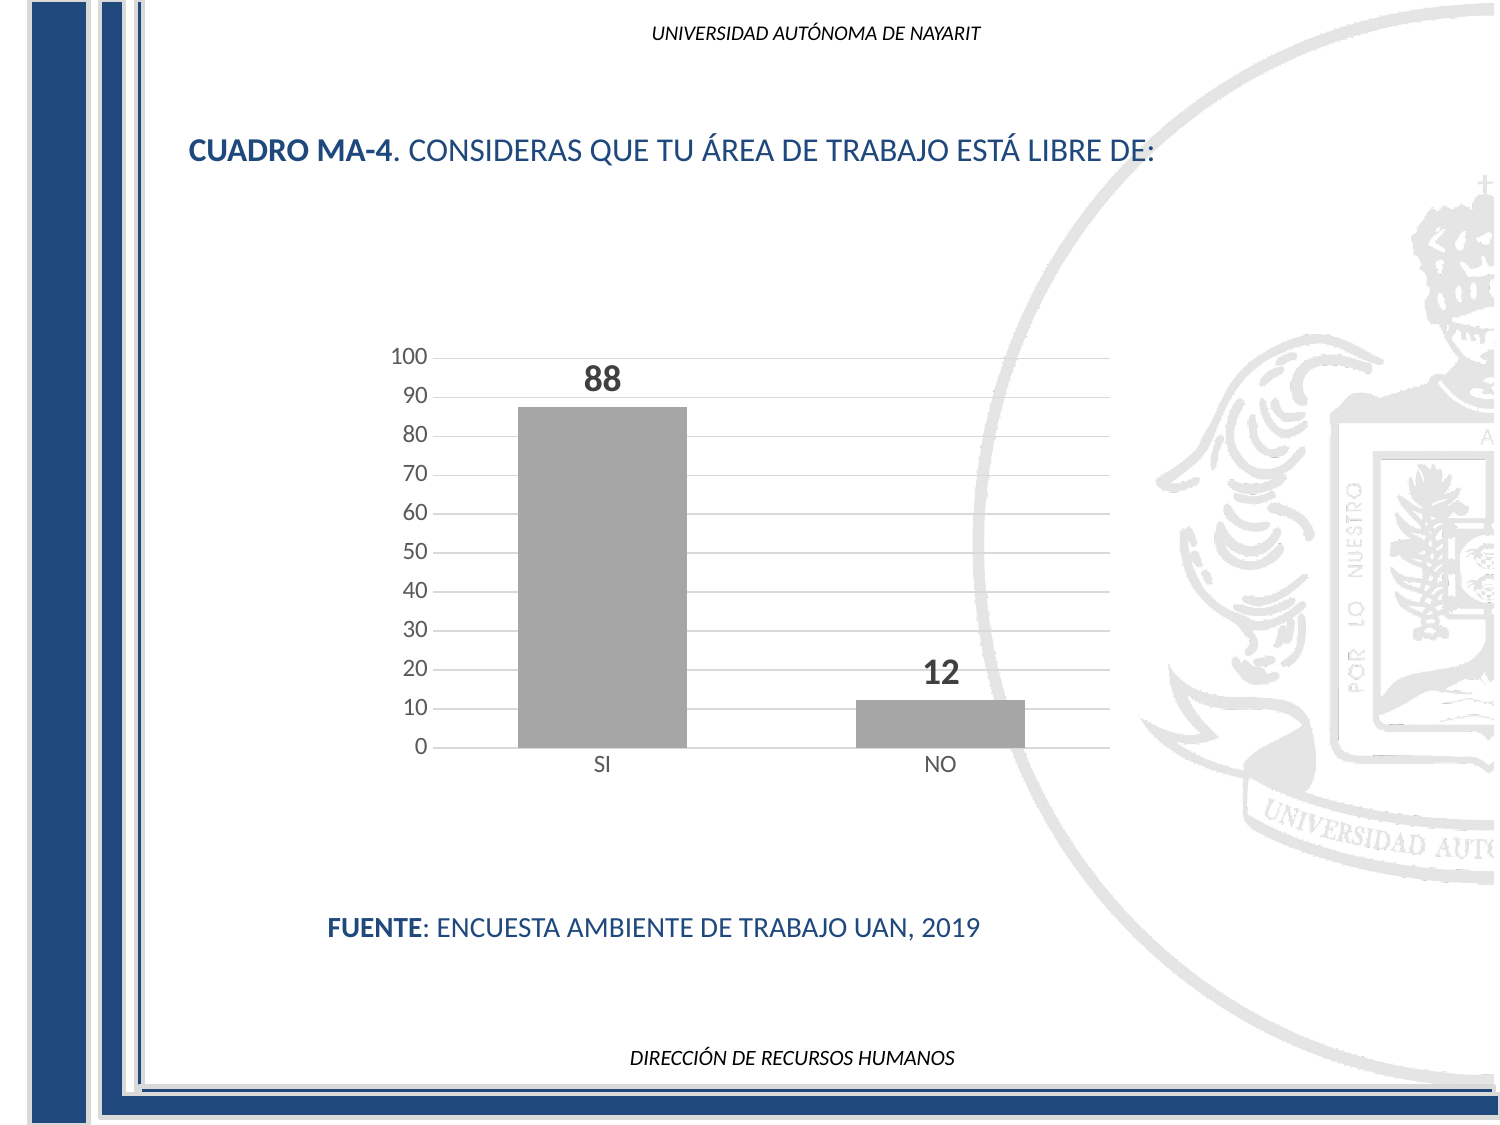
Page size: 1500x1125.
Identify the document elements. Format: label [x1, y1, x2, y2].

text_box [29, 0, 1500, 1125]
chart [374, 336, 1126, 789]
